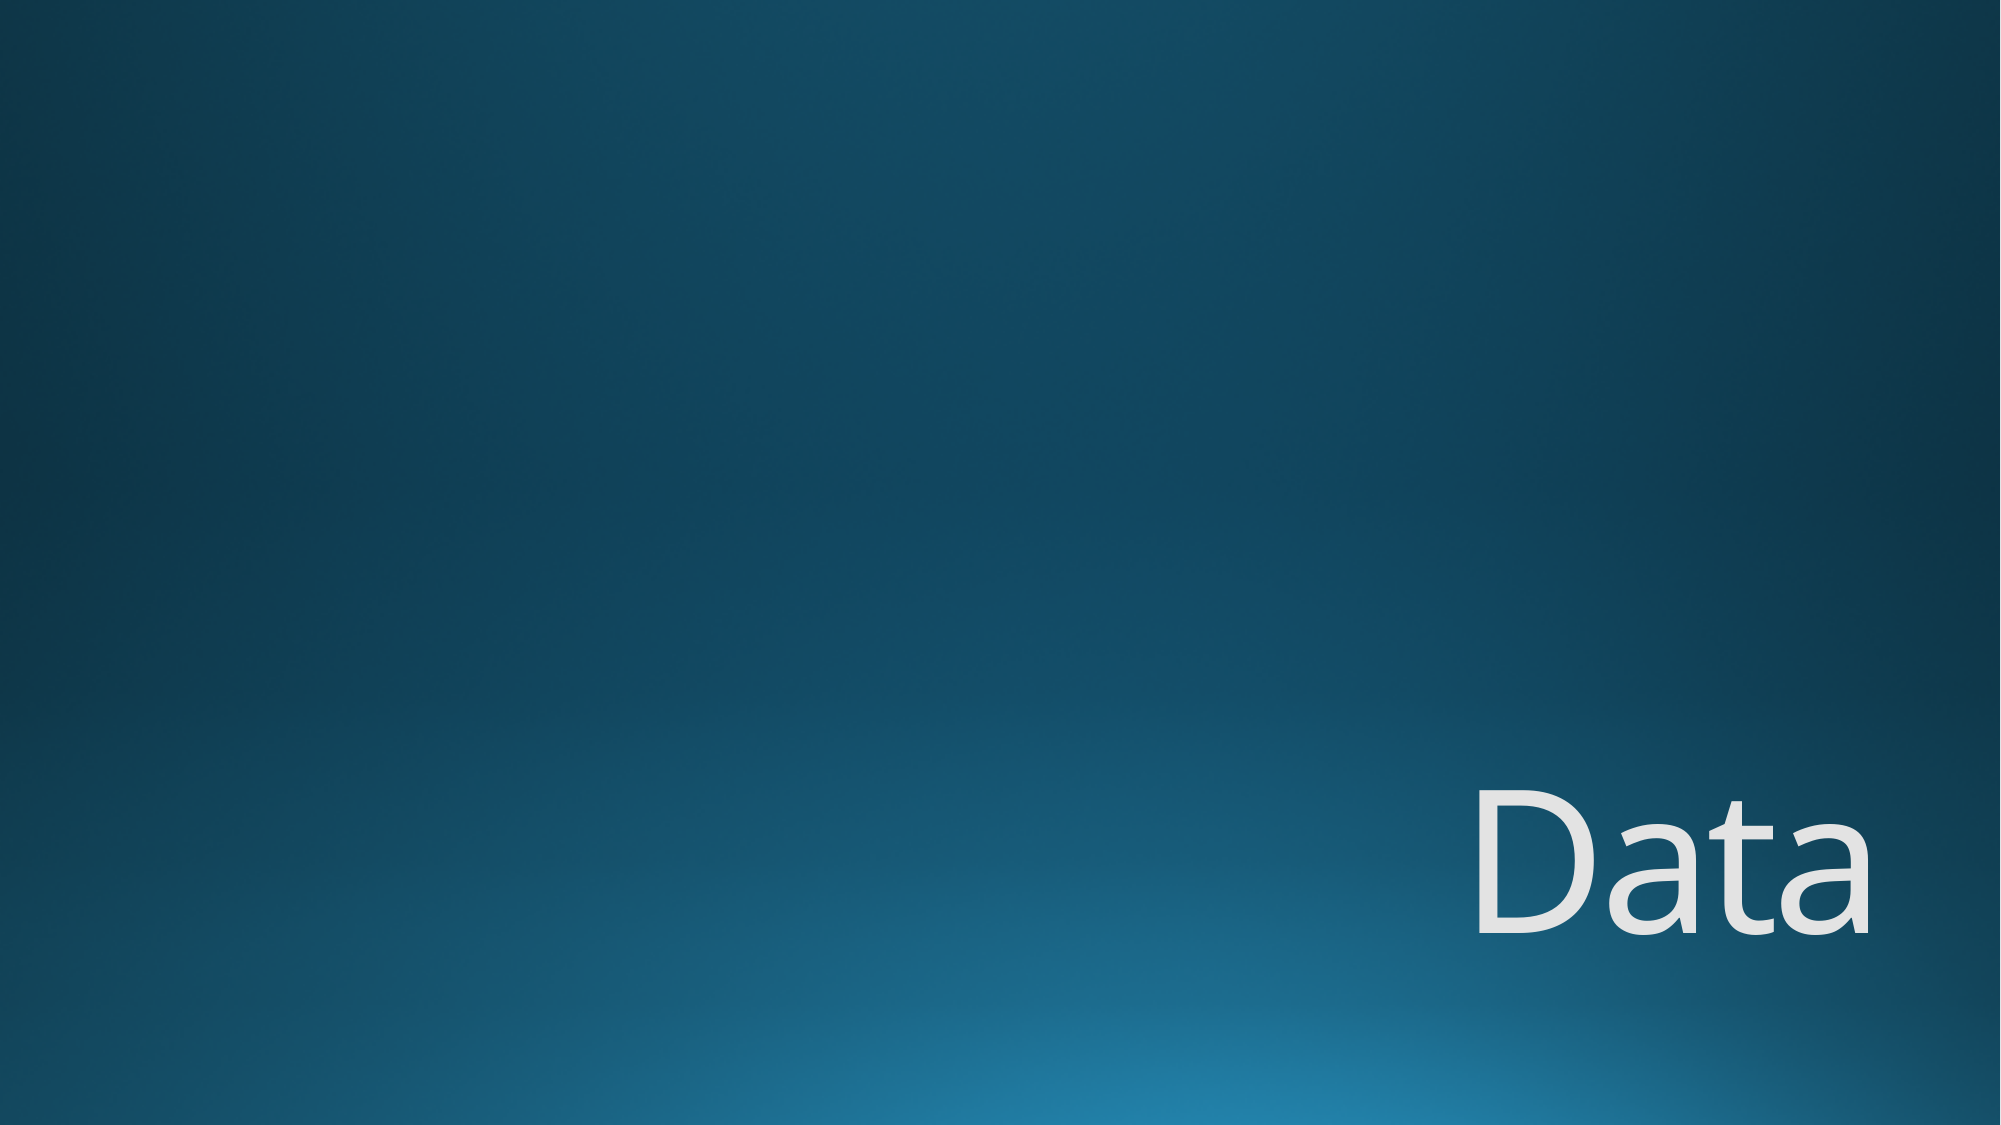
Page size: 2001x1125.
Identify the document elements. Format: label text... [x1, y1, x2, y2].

picture [0, 0, 2001, 1125]
title Data [399, 753, 1900, 1024]
